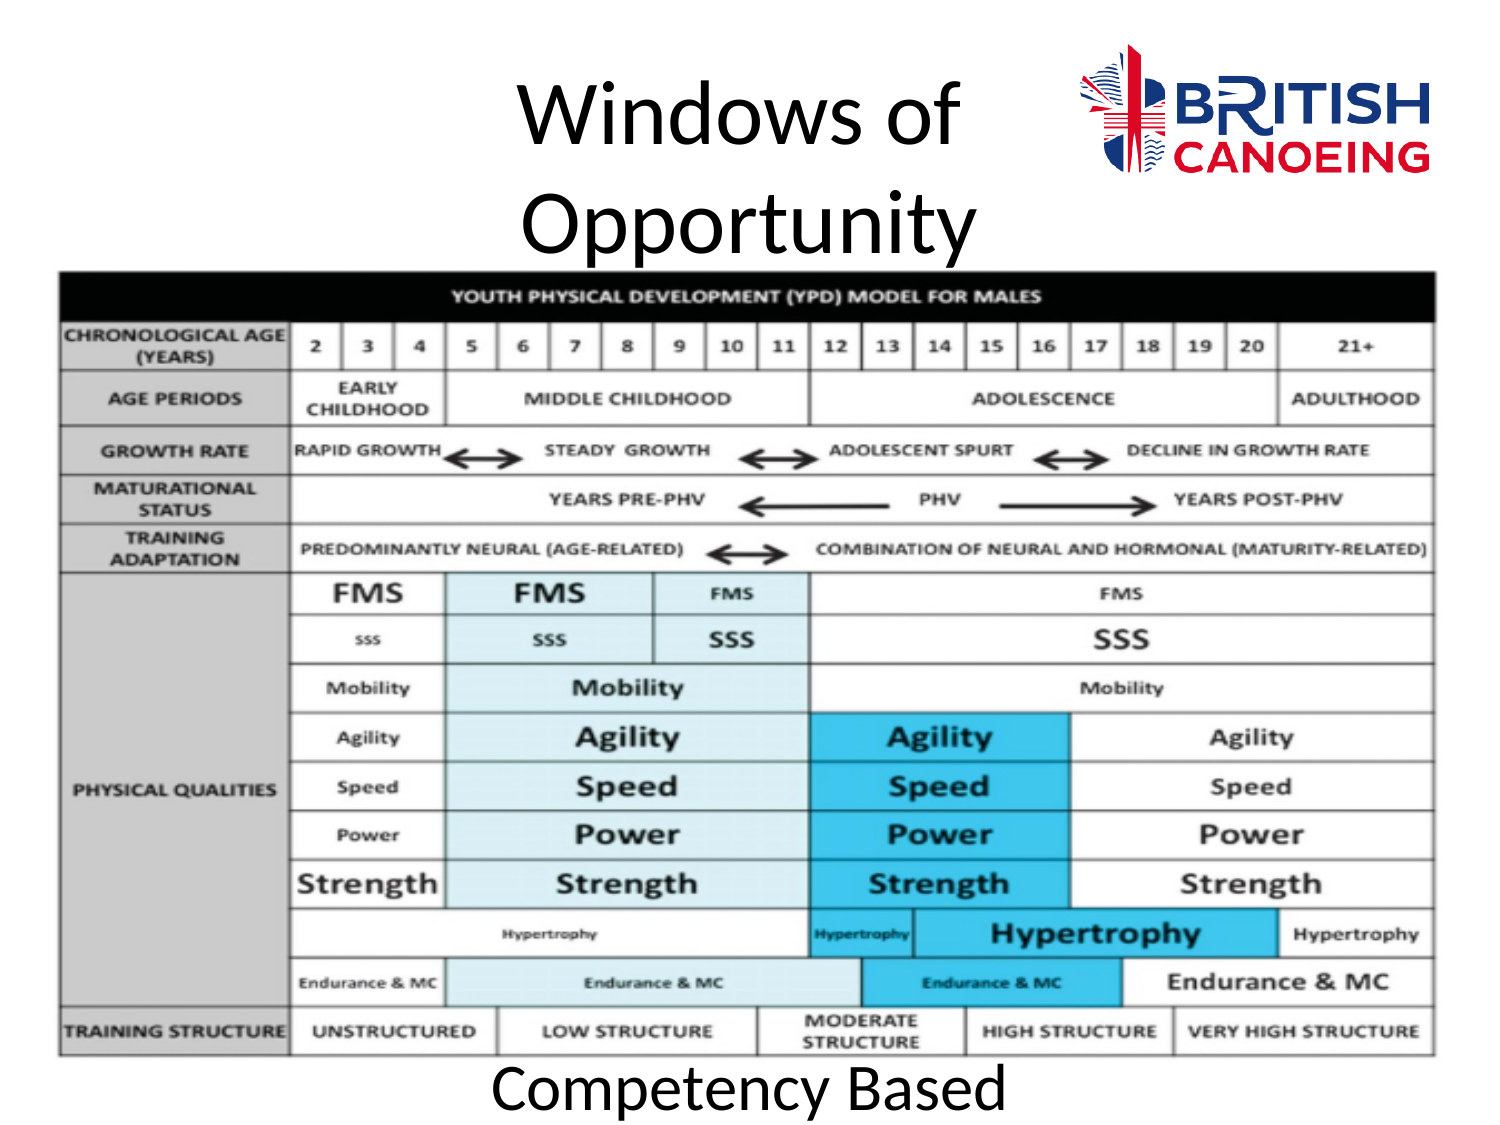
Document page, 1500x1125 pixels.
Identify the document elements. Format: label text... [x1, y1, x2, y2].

text_box Competency Based [74, 1089, 1425, 1125]
title Windows of Opportunity [75, 45, 1425, 257]
picture [38, 258, 1462, 1081]
picture [1052, 5, 1454, 207]
